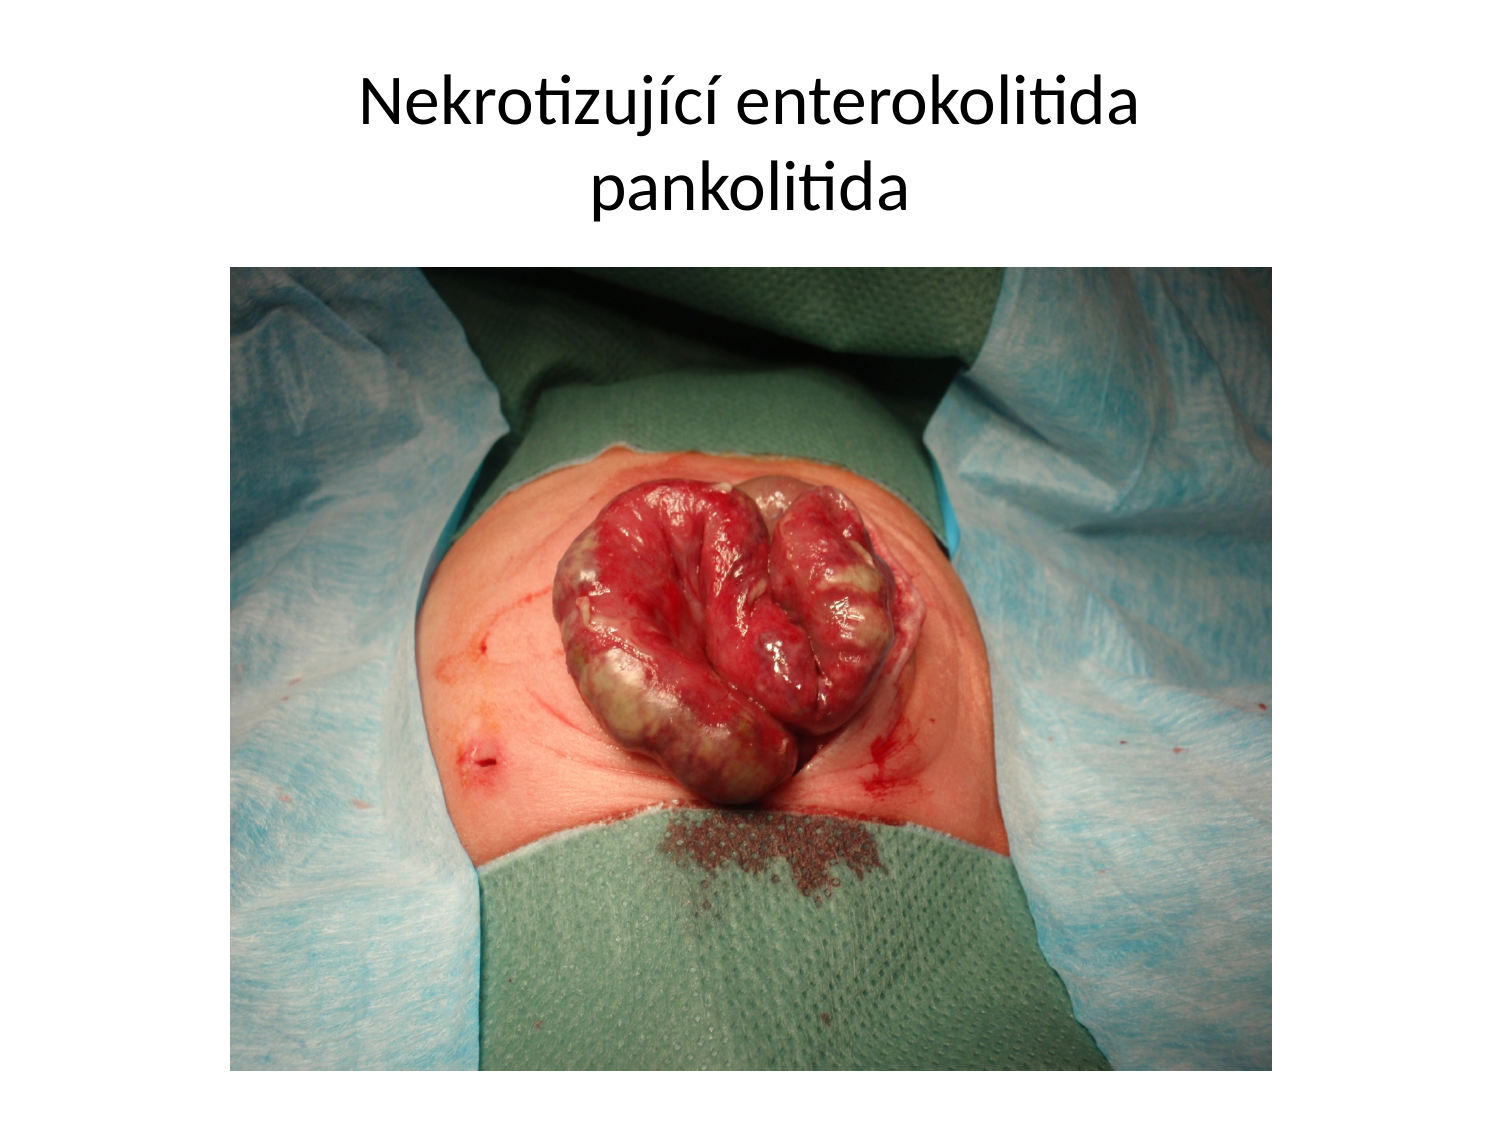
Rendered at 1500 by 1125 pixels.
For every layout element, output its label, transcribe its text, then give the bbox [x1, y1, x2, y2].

picture [229, 266, 1272, 1071]
title Nekrotizující enterokolitida pankolitida [75, 45, 1425, 233]
